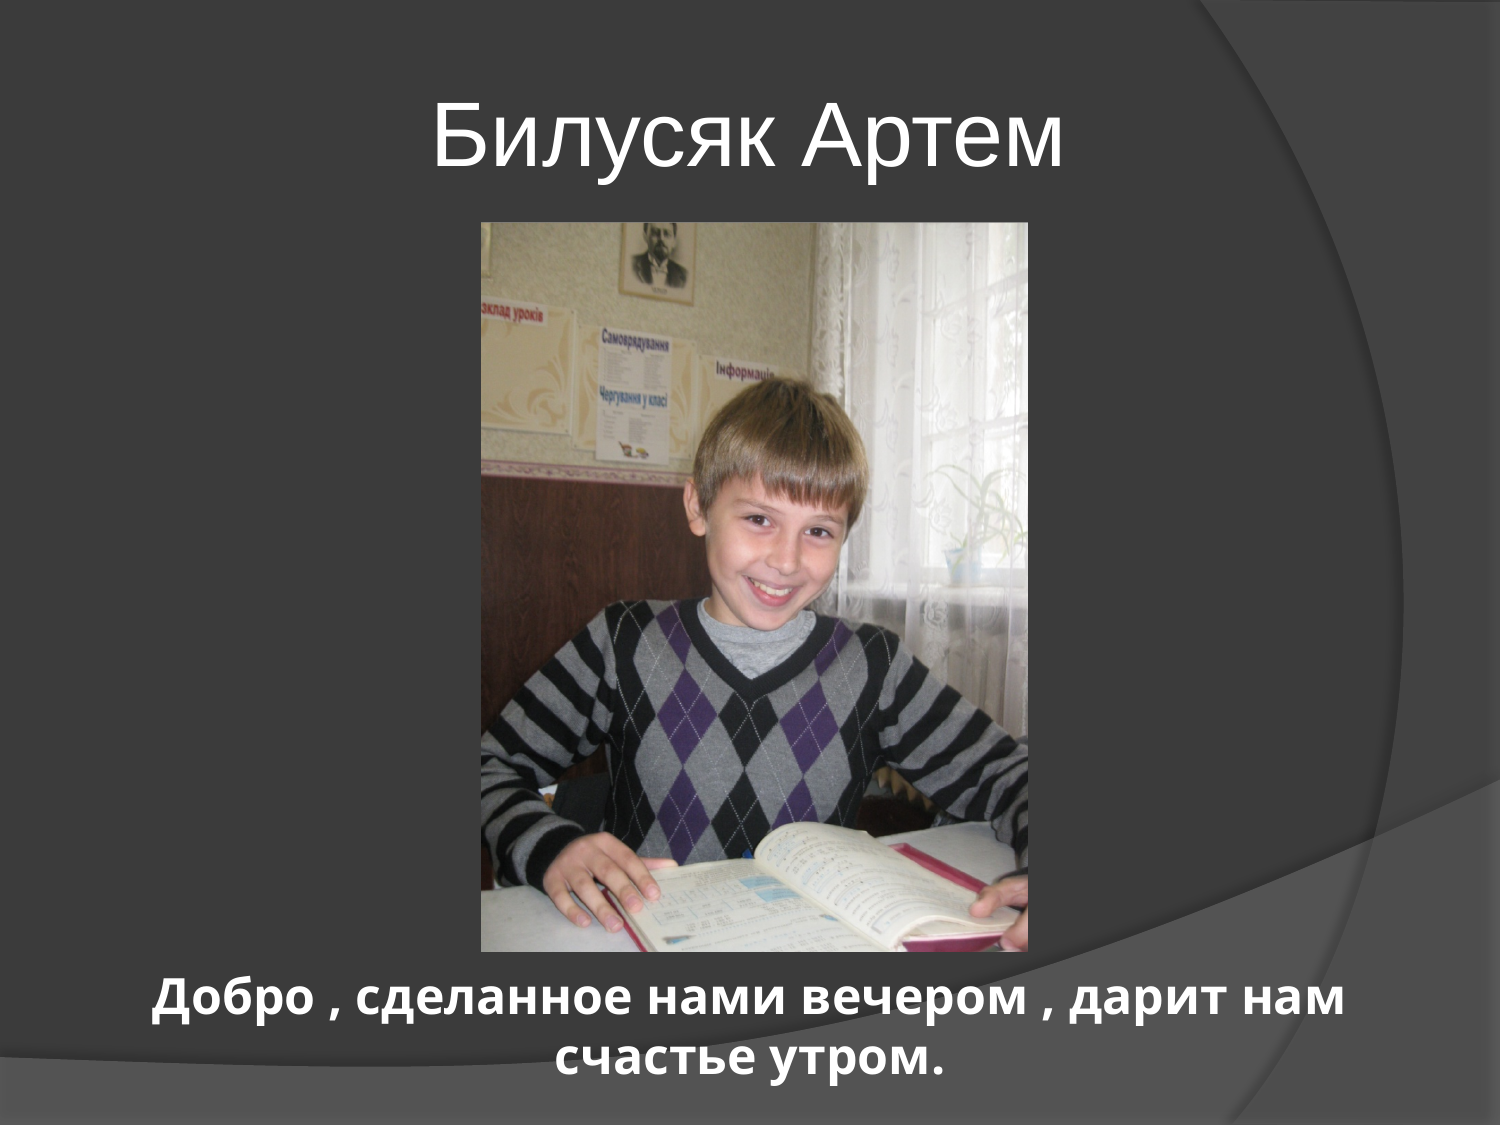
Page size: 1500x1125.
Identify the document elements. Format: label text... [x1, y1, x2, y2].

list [389, 313, 1119, 861]
picture [481, 870, 1028, 951]
picture [481, 223, 1028, 305]
list Билусяк Артем [75, 35, 1424, 186]
title Добро , сделанное нами вечером , дарит нам счастье утром. [76, 964, 1424, 1084]
